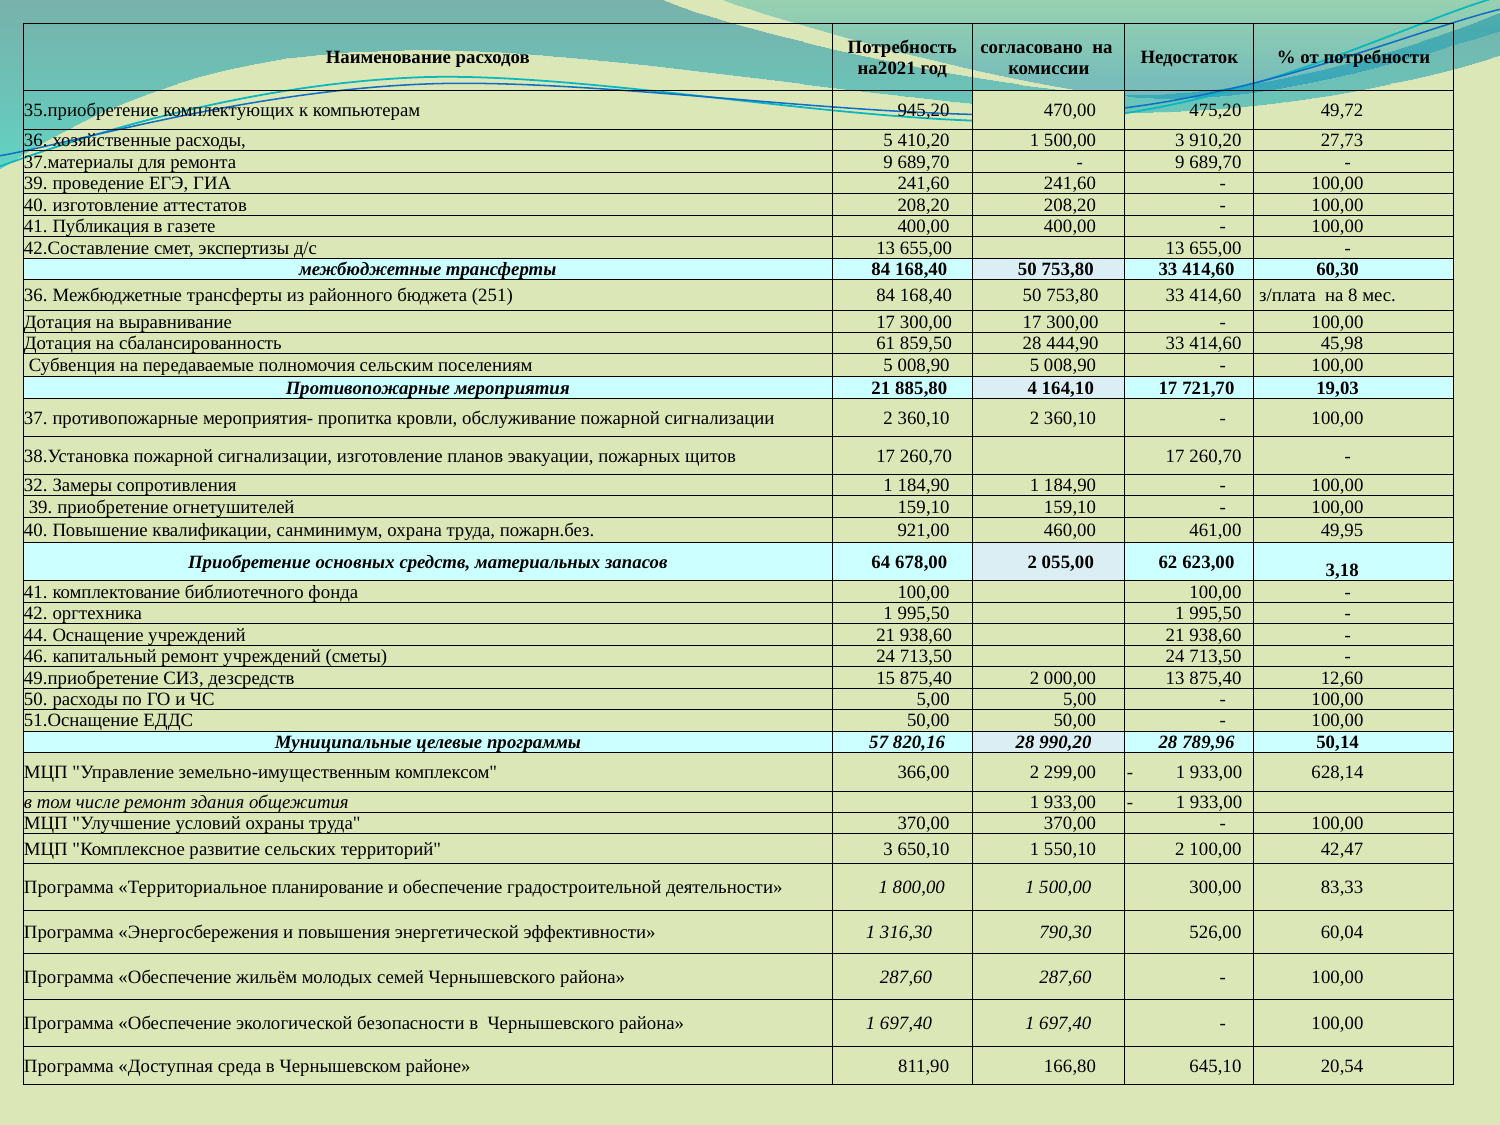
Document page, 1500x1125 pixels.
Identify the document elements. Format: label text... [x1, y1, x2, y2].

table_cell Программа «Энергосбережения и повышения энергетической эффективности» [24, 911, 832, 953]
table_cell 100,00 [1254, 689, 1453, 709]
table_cell [973, 581, 1124, 602]
table_cell 37. противопожарные мероприятия- пропитка кровли, обслуживание пожарной сигнализации [24, 399, 832, 436]
table_cell 159,10 [833, 496, 972, 517]
table_cell 287,60 [973, 954, 1124, 999]
table_cell 15 875,40 [833, 667, 972, 688]
table_cell 27,73 [1254, 130, 1453, 150]
table_cell 645,10 [1125, 1047, 1253, 1084]
table_cell - [1125, 710, 1253, 731]
table_cell - [1254, 237, 1453, 258]
table_cell 13 655,00 [1125, 237, 1253, 258]
table_cell 2 055,00 [973, 543, 1124, 580]
table_cell 50 753,80 [973, 259, 1124, 279]
table_cell 2 360,10 [833, 399, 972, 436]
table_cell 42.Составление смет, экспертизы д/с [24, 237, 832, 258]
table_cell - [1125, 399, 1253, 436]
table_header согласовано на комиссии [973, 24, 1124, 90]
table_cell 3 650,10 [833, 834, 972, 863]
table_cell 400,00 [833, 216, 972, 236]
table_header % от потребности [1254, 24, 1453, 90]
table_cell 57 820,16 [833, 732, 972, 752]
table_cell [973, 646, 1124, 666]
table_cell 19,03 [1254, 377, 1453, 398]
table_cell 35.приобретение комплектующих к компьютерам [24, 91, 832, 129]
table_cell 17 260,70 [833, 437, 972, 474]
table_cell 12,60 [1254, 667, 1453, 688]
table_cell 790,30 [973, 911, 1124, 953]
table_cell 100,00 [1125, 581, 1253, 602]
table_cell - [1125, 194, 1253, 215]
table_cell 100,00 [833, 581, 972, 602]
table_cell - [1125, 173, 1253, 193]
table_cell 366,00 [833, 753, 972, 791]
table_cell 287,60 [833, 954, 972, 999]
table_cell 100,00 [1254, 475, 1453, 495]
table_cell 41. Публикация в газете [24, 216, 832, 236]
table_cell 17 721,70 [1125, 377, 1253, 398]
table_cell 84 168,40 [833, 259, 972, 279]
table_cell 9 689,70 [1125, 151, 1253, 172]
table_cell 32. Замеры сопротивления [24, 475, 832, 495]
table_cell - [1125, 813, 1253, 833]
table_cell 49,72 [1254, 91, 1453, 129]
table_cell - 1 933,00 [1125, 753, 1253, 791]
table_cell 37.материалы для ремонта [24, 151, 832, 172]
table_cell - 1 933,00 [1125, 792, 1253, 812]
table_header Наименование расходов [24, 24, 832, 90]
table_cell - [1254, 581, 1453, 602]
table_cell 461,00 [1125, 518, 1253, 542]
table_cell 42. оргтехника [24, 603, 832, 623]
table_cell 100,00 [1254, 311, 1453, 332]
table_cell 945,20 [833, 91, 972, 129]
table_cell 1 995,50 [833, 603, 972, 623]
table_cell [973, 624, 1124, 645]
table_cell Дотация на сбалансированность [24, 333, 832, 353]
table_cell 40. изготовление аттестатов [24, 194, 832, 215]
table_cell - [1125, 689, 1253, 709]
table_cell 628,14 [1254, 753, 1453, 791]
table_cell 1 550,10 [973, 834, 1124, 863]
table_cell 50,14 [1254, 732, 1453, 752]
table_cell 460,00 [973, 518, 1124, 542]
table_cell 39. проведение ЕГЭ, ГИА [24, 173, 832, 193]
table_cell 62 623,00 [1125, 543, 1253, 580]
table_cell 1 933,00 [973, 792, 1124, 812]
table_cell - [1125, 1000, 1253, 1046]
table_cell 44. Оснащение учреждений [24, 624, 832, 645]
table_cell 9 689,70 [833, 151, 972, 172]
table_cell - [1254, 646, 1453, 666]
table_cell 1 500,00 [973, 864, 1124, 910]
table_cell 42,47 [1254, 834, 1453, 863]
table_cell 28 444,90 [973, 333, 1124, 353]
table_cell 50 753,80 [973, 280, 1124, 310]
table_cell Программа «Обеспечение жильём молодых семей Чернышевского района» [24, 954, 832, 999]
table_cell 33 414,60 [1125, 259, 1253, 279]
table_cell 300,00 [1125, 864, 1253, 910]
table_cell 20,54 [1254, 1047, 1453, 1084]
table_header Потребность на2021 год [833, 24, 972, 90]
table_cell 470,00 [973, 91, 1124, 129]
table_cell - [1254, 437, 1453, 474]
table_cell 41. комплектование библиотечного фонда [24, 581, 832, 602]
table_cell 100,00 [1254, 216, 1453, 236]
table_cell 50,00 [973, 710, 1124, 731]
table_cell - [973, 151, 1124, 172]
table_cell 17 300,00 [973, 311, 1124, 332]
table_cell 100,00 [1254, 954, 1453, 999]
table_cell 2 299,00 [973, 753, 1124, 791]
table_cell 370,00 [833, 813, 972, 833]
table_cell 49,95 [1254, 518, 1453, 542]
table_cell 40. Повышение квалификации, санминимум, охрана труда, пожарн.без. [24, 518, 832, 542]
table_cell 2 100,00 [1125, 834, 1253, 863]
table_cell 21 885,80 [833, 377, 972, 398]
table_cell - [1125, 475, 1253, 495]
table_cell 38.Установка пожарной сигнализации, изготовление планов эвакуации, пожарных щитов [24, 437, 832, 474]
table_cell 28 990,20 [973, 732, 1124, 752]
table_cell 475,20 [1125, 91, 1253, 129]
table_cell 4 164,10 [973, 377, 1124, 398]
table_cell 100,00 [1254, 710, 1453, 731]
table_cell 208,20 [973, 194, 1124, 215]
table_cell 1 316,30 [833, 911, 972, 953]
table_cell МЦП "Комплексное развитие сельских территорий" [24, 834, 832, 863]
table_cell 208,20 [833, 194, 972, 215]
table_cell 83,33 [1254, 864, 1453, 910]
table_cell 5 008,90 [973, 354, 1124, 376]
table_cell Программа «Обеспечение экологической безопасности в Чернышевского района» [24, 1000, 832, 1046]
table_cell - [1125, 311, 1253, 332]
table_cell 84 168,40 [833, 280, 972, 310]
table_cell 28 789,96 [1125, 732, 1253, 752]
table_cell 400,00 [973, 216, 1124, 236]
table_cell 5,00 [973, 689, 1124, 709]
table_cell Дотация на выравнивание [24, 311, 832, 332]
table_cell 61 859,50 [833, 333, 972, 353]
table_cell - [1254, 603, 1453, 623]
table_cell Программа «Доступная среда в Чернышевском районе» [24, 1047, 832, 1084]
table_cell 24 713,50 [1125, 646, 1253, 666]
table_cell 1 184,90 [973, 475, 1124, 495]
table_header Недостаток [1125, 24, 1253, 90]
table_cell Программа «Территориальное планирование и обеспечение градостроительной деятельности» [24, 864, 832, 910]
table_cell 1 697,40 [973, 1000, 1124, 1046]
table_cell 60,04 [1254, 911, 1453, 953]
table_cell 1 995,50 [1125, 603, 1253, 623]
table_cell з/плата на 8 мес. [1254, 280, 1453, 310]
table_cell 60,30 [1254, 259, 1453, 279]
table_cell 811,90 [833, 1047, 972, 1084]
table_cell 921,00 [833, 518, 972, 542]
table_cell 1 697,40 [833, 1000, 972, 1046]
table_cell 5,00 [833, 689, 972, 709]
table_cell МЦП "Управление земельно-имущественным комплексом" [24, 753, 832, 791]
table_cell 100,00 [1254, 399, 1453, 436]
table_cell [973, 437, 1124, 474]
table_cell 50,00 [833, 710, 972, 731]
table_cell - [1254, 151, 1453, 172]
table_cell 166,80 [973, 1047, 1124, 1084]
table_cell 370,00 [973, 813, 1124, 833]
table_cell 39. приобретение огнетушителей [24, 496, 832, 517]
table_cell 24 713,50 [833, 646, 972, 666]
table_cell [973, 603, 1124, 623]
table_cell 100,00 [1254, 194, 1453, 215]
table_cell 64 678,00 [833, 543, 972, 580]
table_cell 36. Межбюджетные трансферты из районного бюджета (251) [24, 280, 832, 310]
table_cell 3 910,20 [1125, 130, 1253, 150]
table_cell 100,00 [1254, 354, 1453, 376]
table_cell 3,18 [1254, 543, 1453, 580]
table_cell 5 008,90 [833, 354, 972, 376]
table_cell [833, 792, 972, 812]
table_cell 100,00 [1254, 1000, 1453, 1046]
table_cell 100,00 [1254, 173, 1453, 193]
table_cell 1 500,00 [973, 130, 1124, 150]
table_cell 36. хозяйственные расходы, [24, 130, 832, 150]
table_cell 1 800,00 [833, 864, 972, 910]
table_cell - [1125, 216, 1253, 236]
table_cell - [1125, 354, 1253, 376]
table_cell 100,00 [1254, 813, 1453, 833]
table_cell 5 410,20 [833, 130, 972, 150]
table_cell Субвенция на передаваемые полномочия сельским поселениям [24, 354, 832, 376]
table_cell 17 260,70 [1125, 437, 1253, 474]
table_cell 46. капитальный ремонт учреждений (сметы) [24, 646, 832, 666]
table_cell Противопожарные мероприятия [24, 377, 832, 398]
table_cell в том числе ремонт здания общежития [24, 792, 832, 812]
table_cell - [1125, 496, 1253, 517]
table_cell 49.приобретение СИЗ, дезсредств [24, 667, 832, 688]
table_cell 21 938,60 [1125, 624, 1253, 645]
table_cell 33 414,60 [1125, 280, 1253, 310]
table_cell - [1125, 954, 1253, 999]
table_cell 1 184,90 [833, 475, 972, 495]
table_cell - [1254, 624, 1453, 645]
table_cell [973, 237, 1124, 258]
table_cell 241,60 [833, 173, 972, 193]
table_cell Приобретение основных средств, материальных запасов [24, 543, 832, 580]
table_cell 13 655,00 [833, 237, 972, 258]
table_cell межбюджетные трансферты [24, 259, 832, 279]
table_cell 45,98 [1254, 333, 1453, 353]
table_cell 13 875,40 [1125, 667, 1253, 688]
table_cell Муниципальные целевые программы [24, 732, 832, 752]
table_cell 50. расходы по ГО и ЧС [24, 689, 832, 709]
table_cell 33 414,60 [1125, 333, 1253, 353]
table_cell 2 000,00 [973, 667, 1124, 688]
table_cell МЦП "Улучшение условий охраны труда" [24, 813, 832, 833]
table_cell 241,60 [973, 173, 1124, 193]
table_cell 17 300,00 [833, 311, 972, 332]
table_cell 51.Оснащение ЕДДС [24, 710, 832, 731]
table_cell 100,00 [1254, 496, 1453, 517]
table_cell 526,00 [1125, 911, 1253, 953]
table_cell 159,10 [973, 496, 1124, 517]
table_cell 2 360,10 [973, 399, 1124, 436]
table_cell 21 938,60 [833, 624, 972, 645]
table_cell [1254, 792, 1453, 812]
